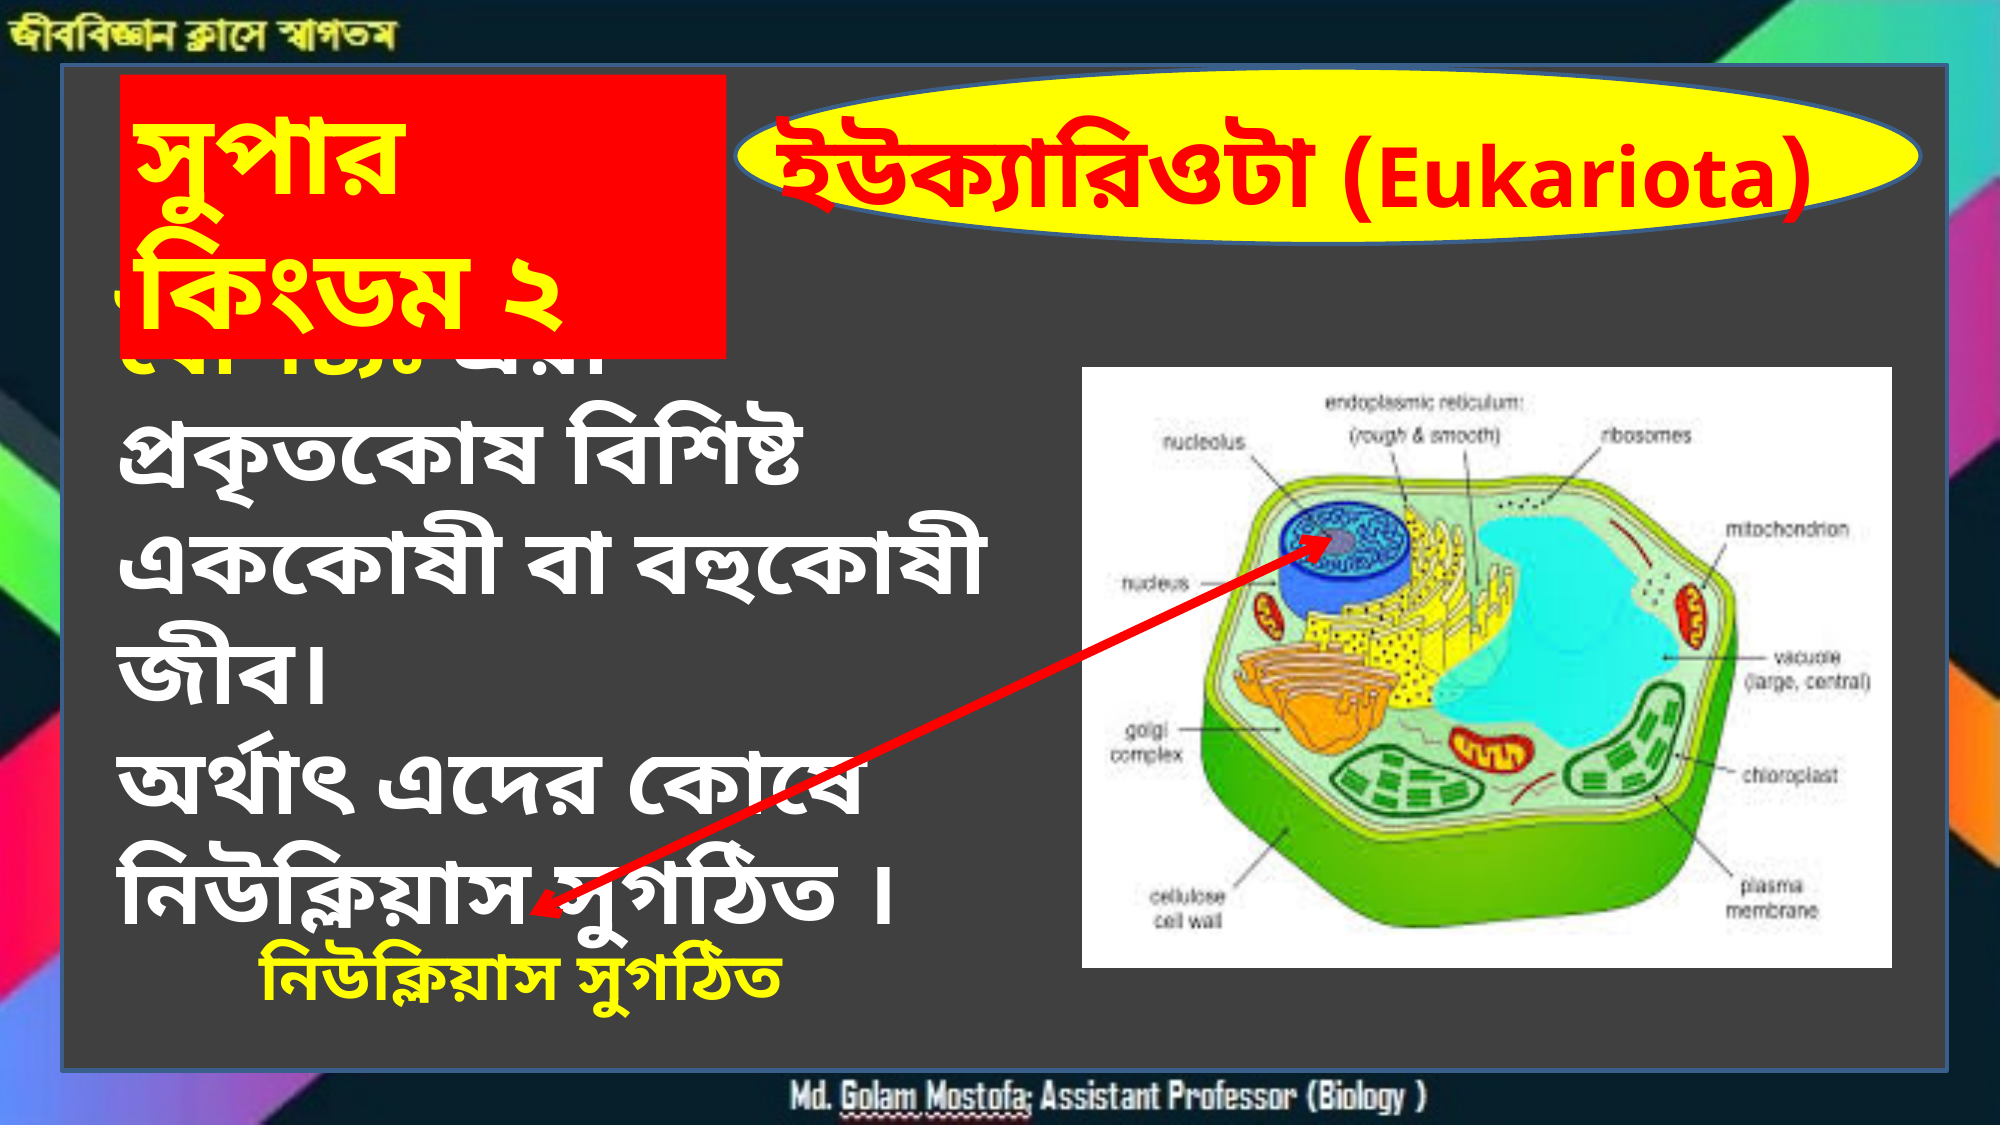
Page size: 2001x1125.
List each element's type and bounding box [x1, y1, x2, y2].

text_box [529, 537, 1333, 915]
picture [0, 0, 2000, 1125]
